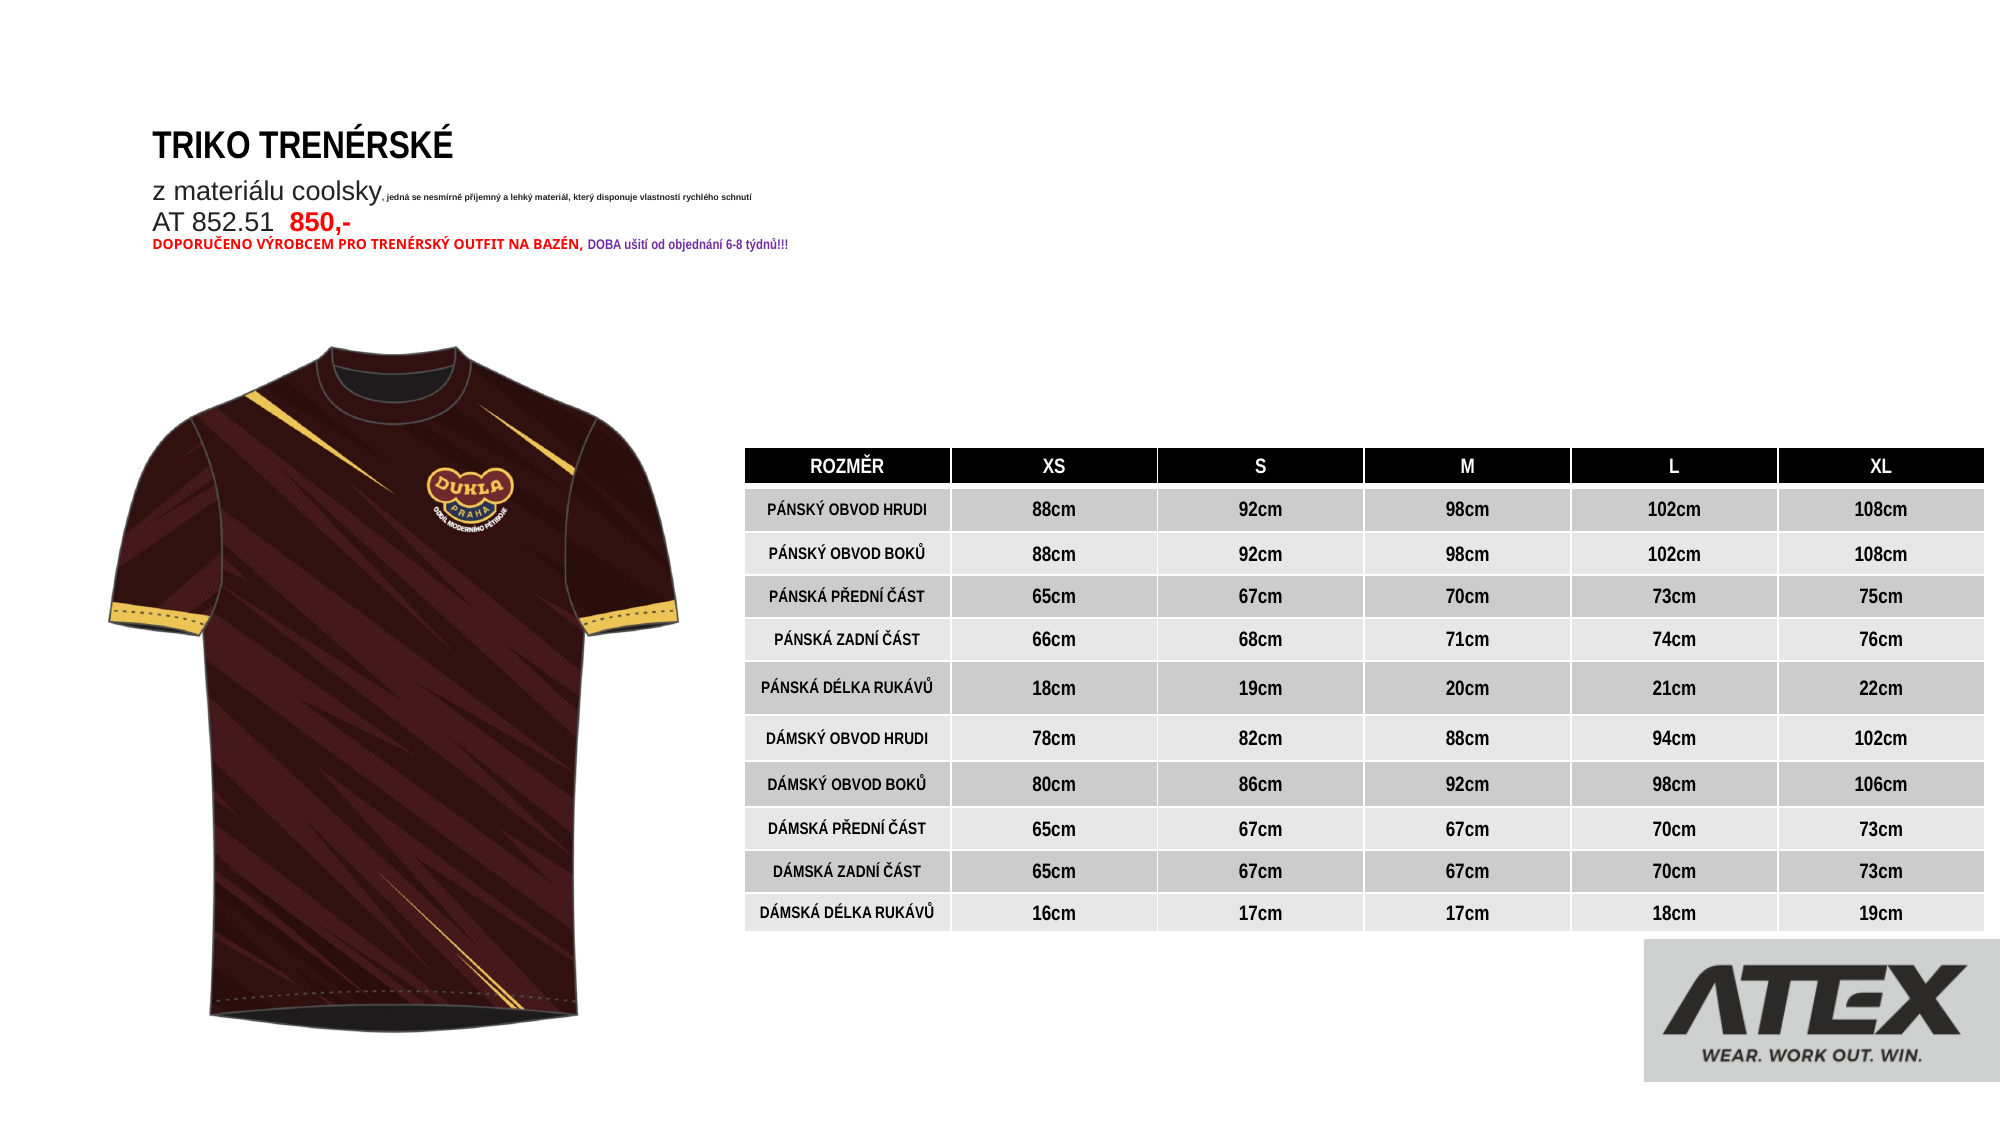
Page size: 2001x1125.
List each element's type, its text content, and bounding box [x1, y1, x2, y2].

table_cell 86cm [1158, 762, 1363, 806]
table_cell 66cm [952, 619, 1157, 660]
table_cell 98cm [1365, 489, 1570, 531]
table_cell 92cm [1365, 762, 1570, 806]
table_cell 21cm [1572, 662, 1777, 714]
table_cell 108cm [1779, 533, 1984, 574]
table_header ROZMĚR [745, 448, 950, 483]
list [98, 335, 687, 1050]
table_header XL [1779, 448, 1984, 483]
table_cell PÁNSKÁ PŘEDNÍ ČÁST [745, 576, 950, 617]
table_header L [1572, 448, 1777, 483]
table_cell PÁNSKÝ OBVOD BOKŮ [745, 533, 950, 574]
table_cell 88cm [952, 533, 1157, 574]
table_cell 98cm [1572, 762, 1777, 806]
table_cell 20cm [1365, 662, 1570, 714]
title TRIKO TRENÉRSKÉ z materiálu coolsky, jedná se nesmírně příjemný a lehký materiál, který disponuje vlastností rychlého schnutí AT 852.51 850,- DOPORUČENO VÝROBCEM PRO TRENÉRSKÝ OUTFIT NA BAZÉN, DOBA ušití od objednání 6-8 týdnů!!! [137, 117, 1863, 278]
table_cell 82cm [1158, 716, 1363, 760]
table_cell 65cm [952, 808, 1157, 849]
table_cell DÁMSKÁ PŘEDNÍ ČÁST [745, 808, 950, 849]
table_cell 74cm [1572, 619, 1777, 660]
table_cell 78cm [952, 716, 1157, 760]
table_cell 76cm [1779, 619, 1984, 660]
table_cell 67cm [1158, 851, 1363, 892]
table_cell 70cm [1572, 808, 1777, 849]
table_cell 18cm [952, 662, 1157, 714]
table_header XS [952, 448, 1157, 483]
table_cell DÁMSKÁ ZADNÍ ČÁST [745, 851, 950, 892]
table_cell 67cm [1365, 808, 1570, 849]
table_cell 22cm [1779, 662, 1984, 714]
table_cell PÁNSKÁ DÉLKA RUKÁVŮ [745, 662, 950, 714]
table_cell 102cm [1779, 716, 1984, 760]
table_cell 98cm [1365, 533, 1570, 574]
table_cell 19cm [1779, 894, 1984, 931]
table_cell 67cm [1158, 576, 1363, 617]
table_cell 106cm [1779, 762, 1984, 806]
table_cell 94cm [1572, 716, 1777, 760]
table_cell 67cm [1365, 851, 1570, 892]
table_cell 75cm [1779, 576, 1984, 617]
picture [1643, 939, 2000, 1082]
table_cell 88cm [1365, 716, 1570, 760]
table_cell 17cm [1365, 894, 1570, 931]
table_cell 71cm [1365, 619, 1570, 660]
table_header S [1158, 448, 1363, 483]
table_cell 92cm [1158, 533, 1363, 574]
table_cell PÁNSKÝ OBVOD HRUDI [745, 489, 950, 531]
table_cell 16cm [952, 894, 1157, 931]
table_cell 73cm [1779, 851, 1984, 892]
table_cell 80cm [952, 762, 1157, 806]
table_cell DÁMSKÁ DÉLKA RUKÁVŮ [745, 894, 950, 931]
table_cell 73cm [1779, 808, 1984, 849]
table_cell 68cm [1158, 619, 1363, 660]
table_cell DÁMSKÝ OBVOD HRUDI [745, 716, 950, 760]
table_cell 67cm [1158, 808, 1363, 849]
table_cell 17cm [1158, 894, 1363, 931]
table_cell DÁMSKÝ OBVOD BOKŮ [745, 762, 950, 806]
table_cell 102cm [1572, 489, 1777, 531]
table_cell 70cm [1572, 851, 1777, 892]
table_cell 65cm [952, 851, 1157, 892]
table_cell 19cm [1158, 662, 1363, 714]
table_cell 73cm [1572, 576, 1777, 617]
table_cell 102cm [1572, 533, 1777, 574]
table_cell PÁNSKÁ ZADNÍ ČÁST [745, 619, 950, 660]
table_header M [1365, 448, 1570, 483]
table_cell 70cm [1365, 576, 1570, 617]
table_cell 88cm [952, 489, 1157, 531]
table_cell 92cm [1158, 489, 1363, 531]
table_cell 108cm [1779, 489, 1984, 531]
table_cell 65cm [952, 576, 1157, 617]
table_cell 18cm [1572, 894, 1777, 931]
